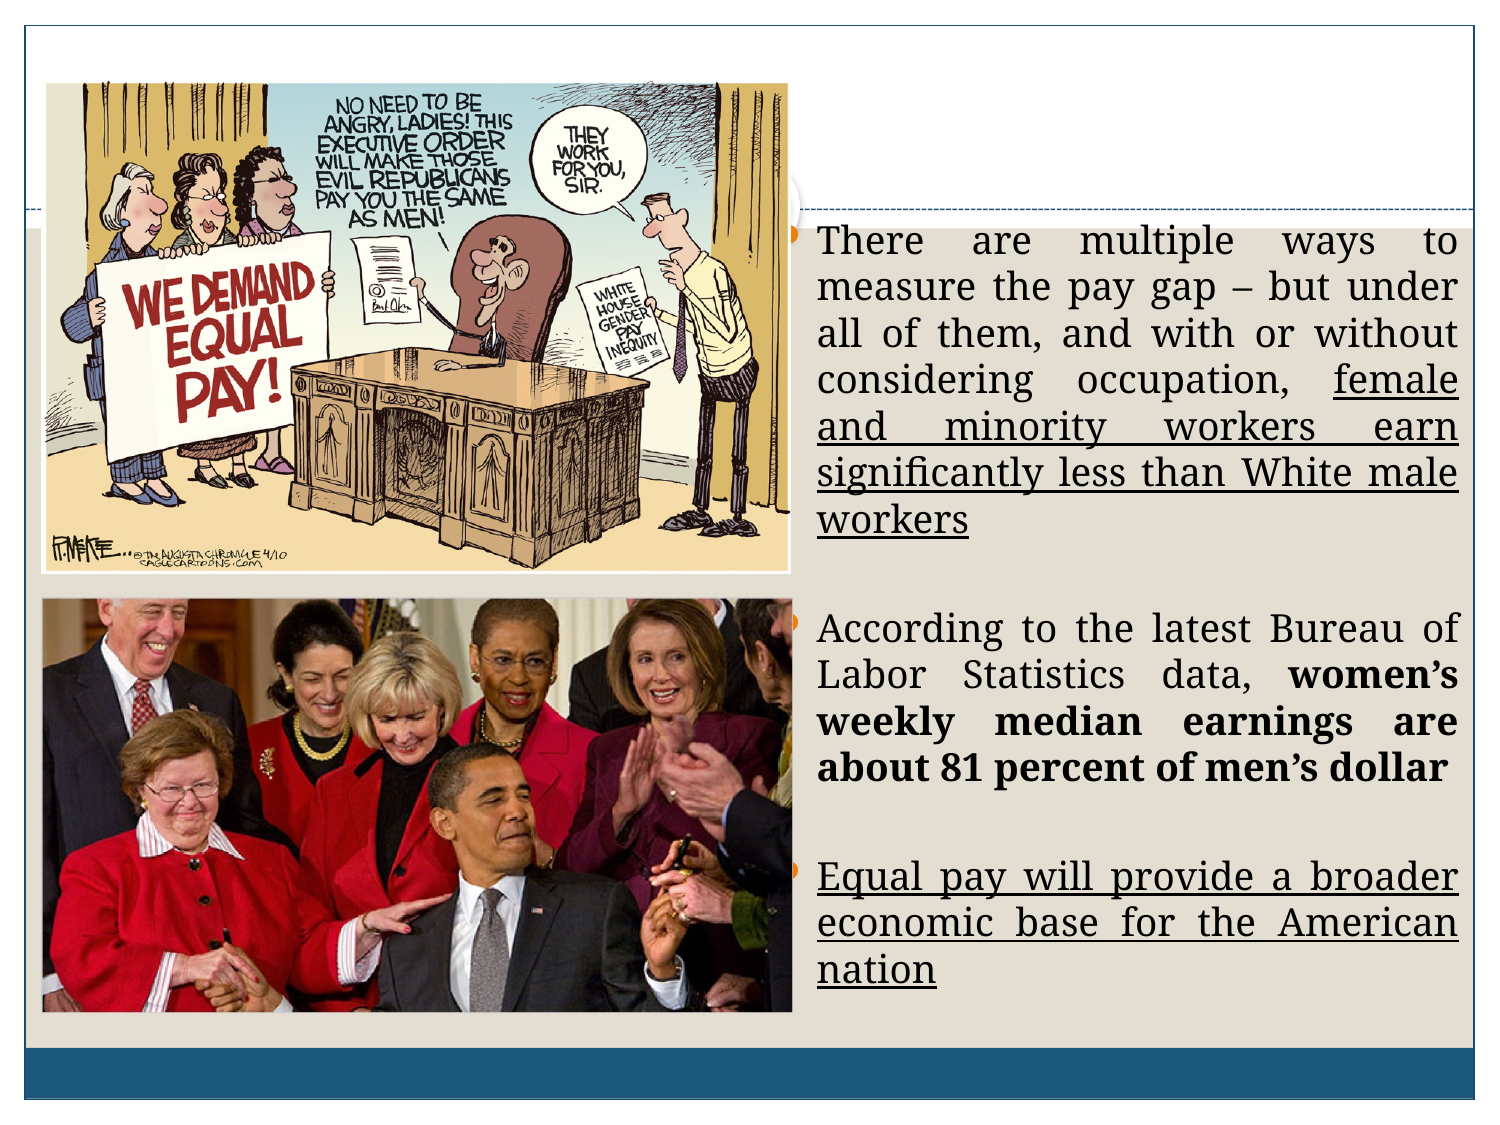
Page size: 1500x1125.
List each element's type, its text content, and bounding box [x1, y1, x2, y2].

list There are multiple ways to measure the pay gap – but under all of them, and with or without considering occupation, female and minority workers earn significantly less than White male workers According to the latest Bureau of Labor Statistics data, women’s weekly median earnings are about 81 percent of men’s dollar Equal pay will provide a broader economic base for the American nation [761, 208, 1475, 1047]
picture [41, 77, 791, 574]
picture [41, 597, 793, 1013]
